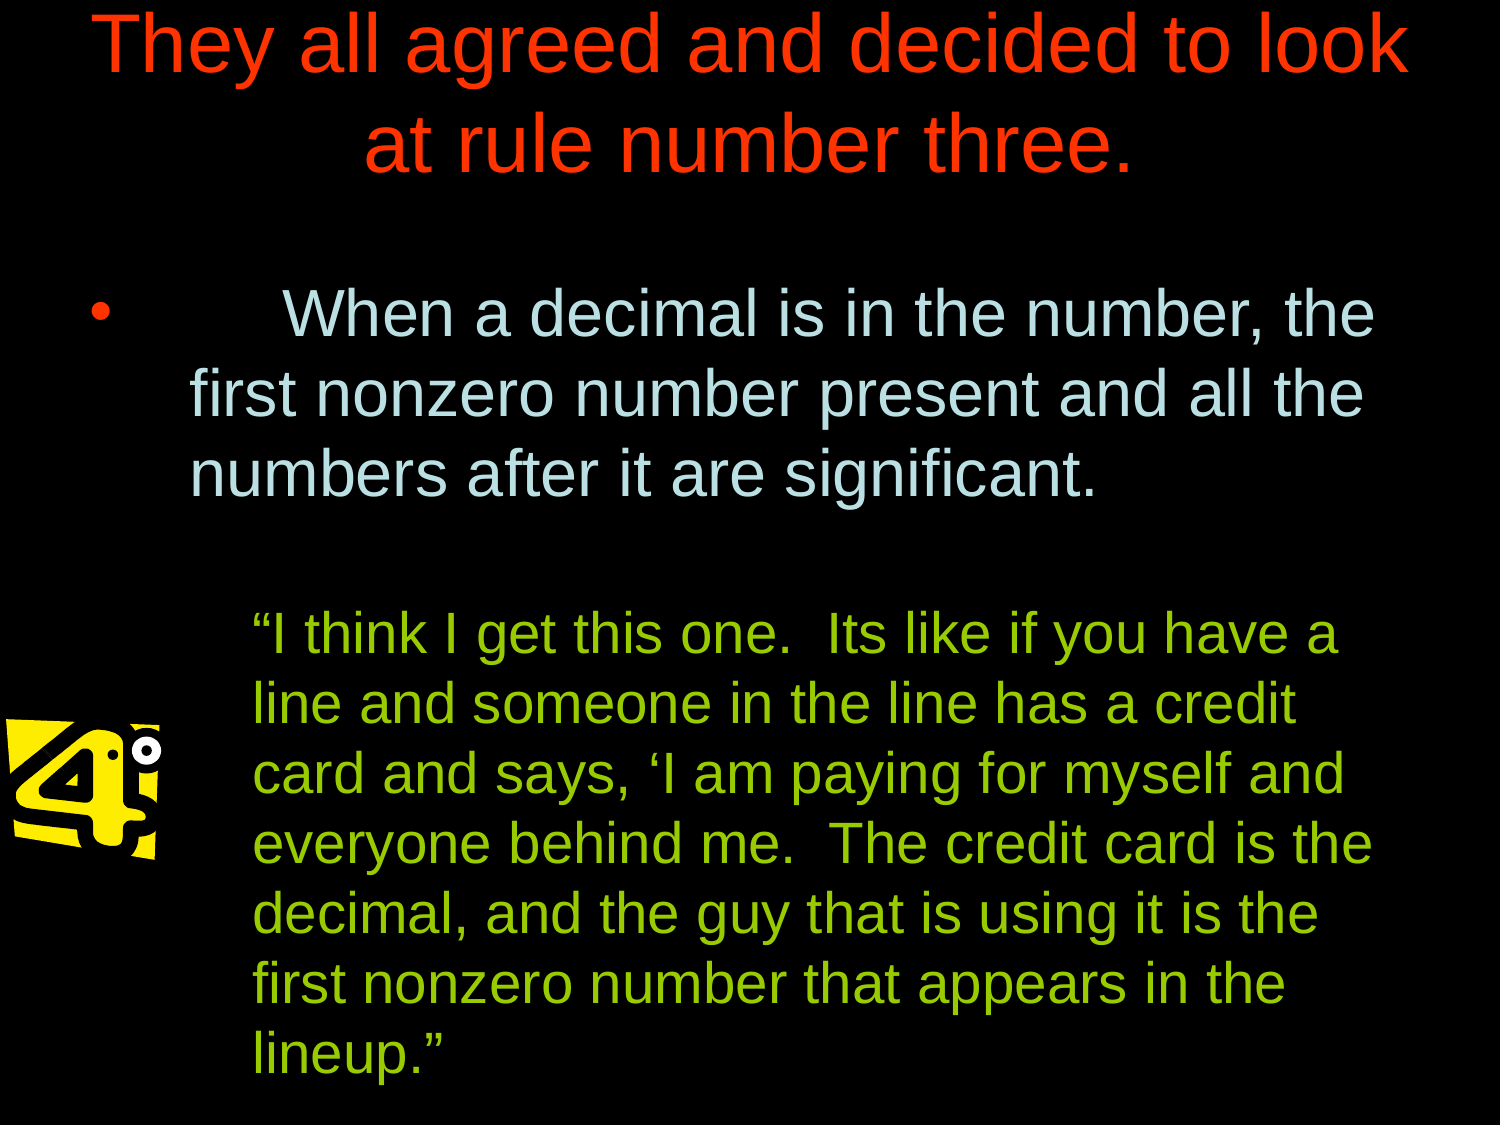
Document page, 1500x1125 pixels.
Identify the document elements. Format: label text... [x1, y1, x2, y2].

picture [0, 712, 174, 912]
list When a decimal is in the number, the first nonzero number present and all the numbers after it are significant. [74, 297, 1426, 1006]
title They all agreed and decided to look at rule number three. [74, 0, 1426, 297]
text_box “I think I get this one. Its like if you have a line and someone in the line has a credit card and says, ‘I am paying for myself and everyone behind me. The credit card is the decimal, and the guy that is using it is the first nonzero number that appears in the lineup.” [237, 587, 1425, 1093]
